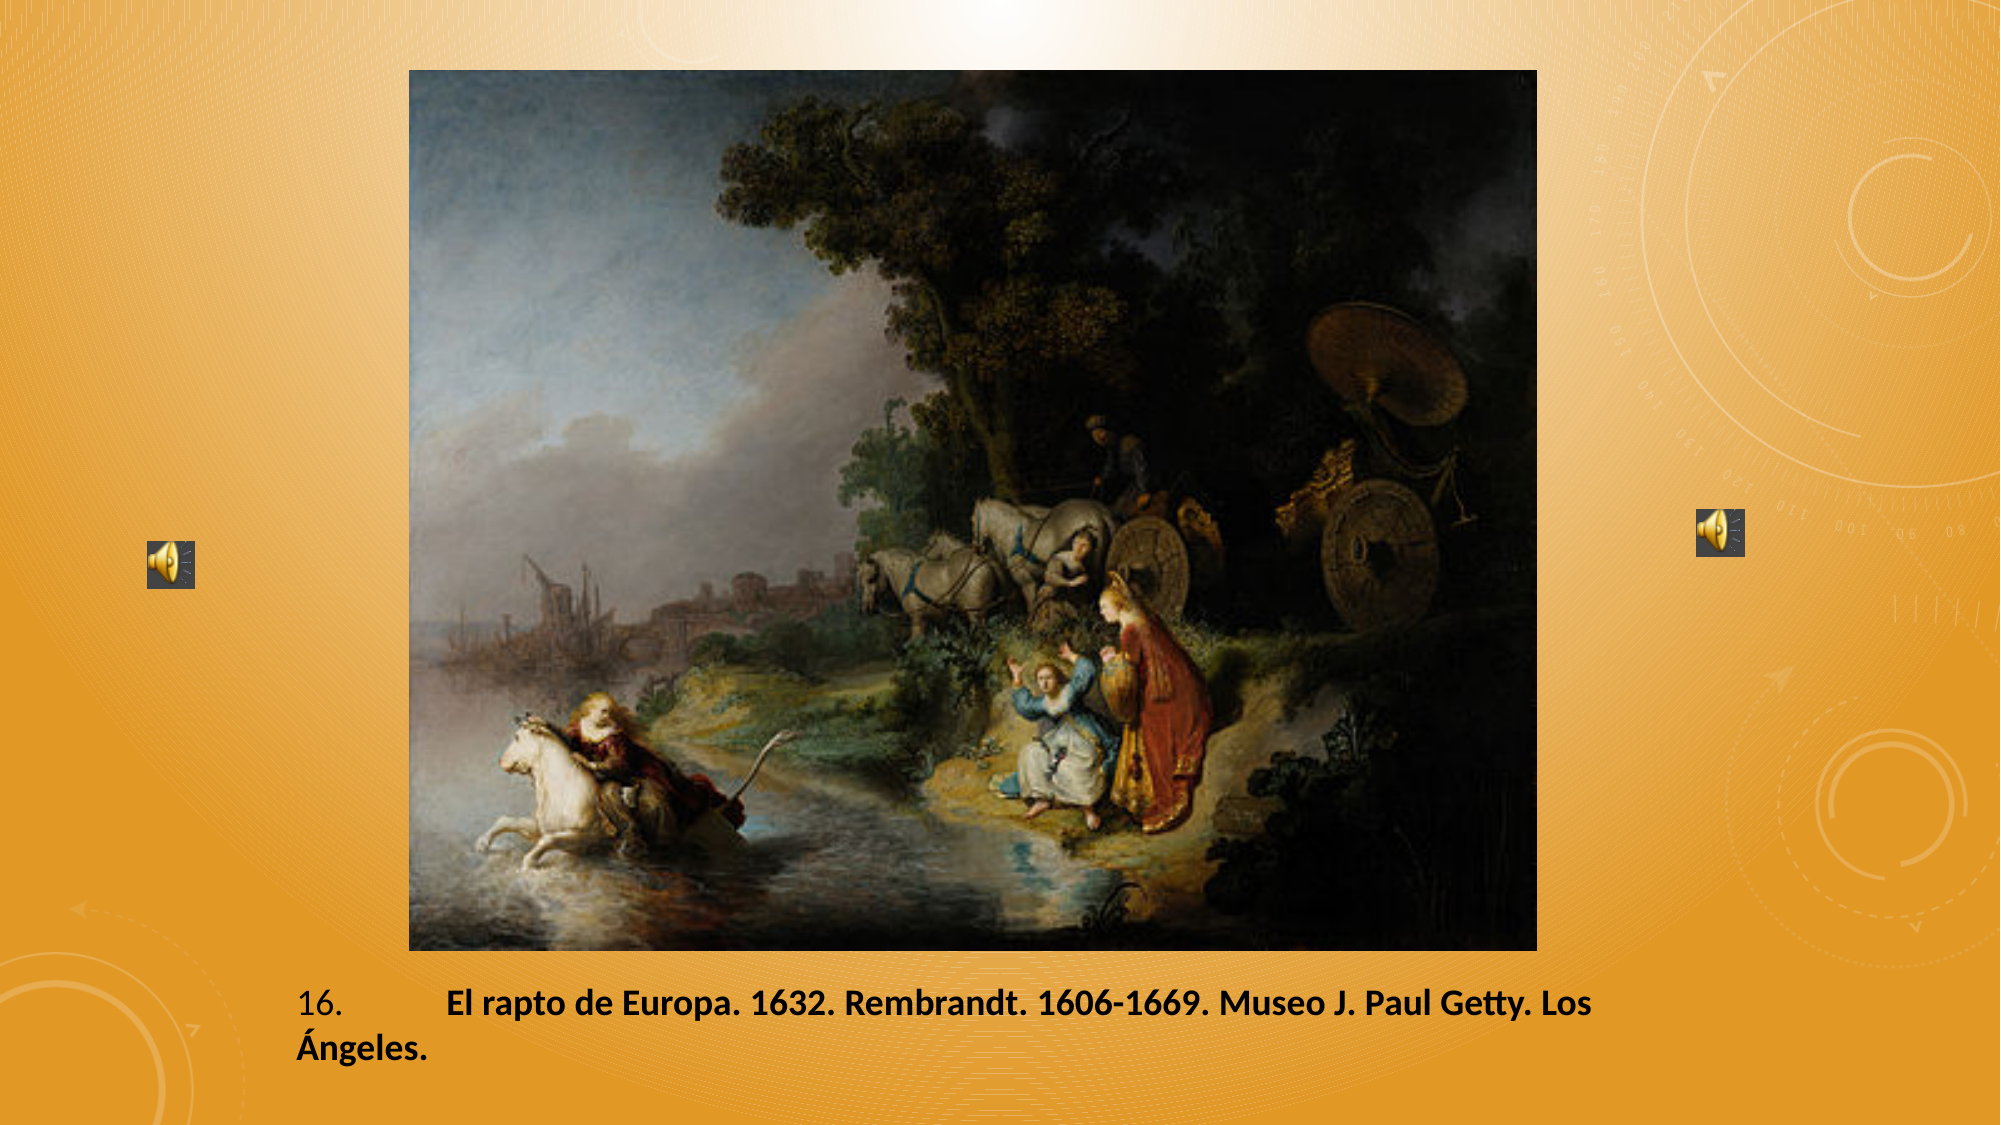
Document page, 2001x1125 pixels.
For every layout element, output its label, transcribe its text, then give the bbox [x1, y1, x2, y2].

text_box 16. El rapto de Europa. 1632. Rembrandt. 1606-1669. Museo J. Paul Getty. Los Ángeles. [281, 970, 1721, 1076]
picture [0, 0, 2000, 1125]
